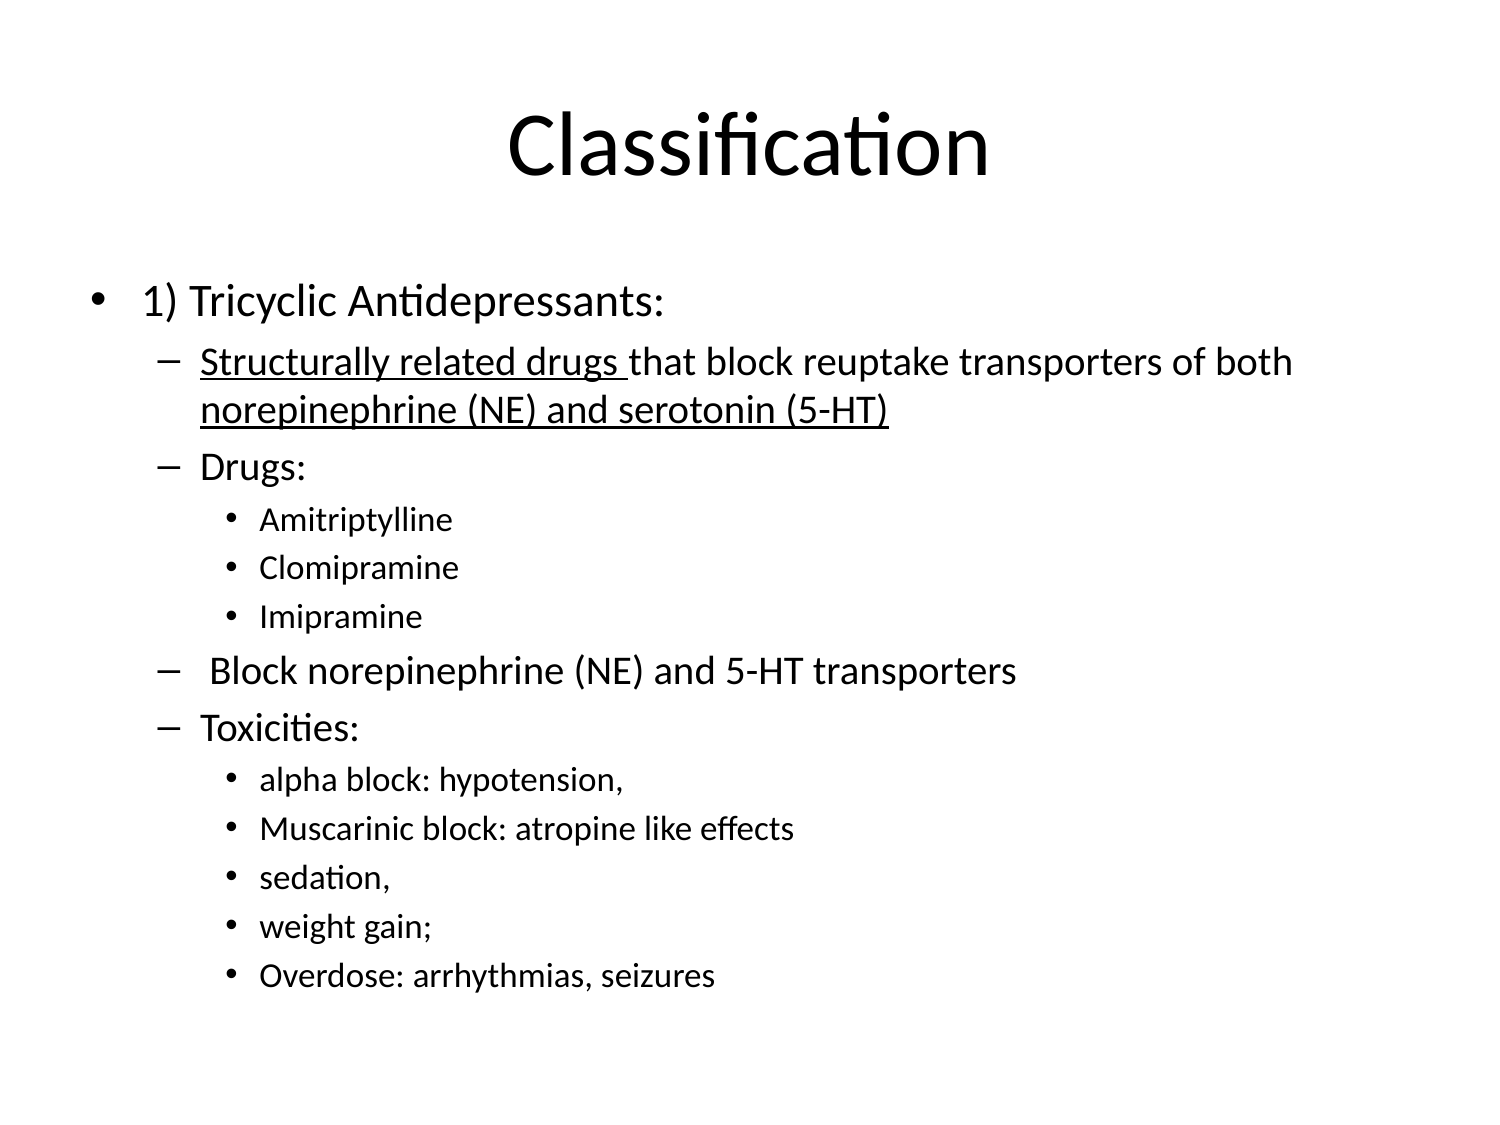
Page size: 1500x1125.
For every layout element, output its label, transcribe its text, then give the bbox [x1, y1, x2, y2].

list 1) Tricyclic Antidepressants: Structurally related drugs that block reuptake transporters of both norepinephrine (NE) and serotonin (5-HT) Drugs: Amitriptylline Clomipramine Imipramine Block norepinephrine (NE) and 5-HT transporters Toxicities: alpha block: hypotension, Muscarinic block: atropine like effects sedation, weight gain; Overdose: arrhythmias, seizures [75, 262, 1425, 1005]
title Classification [75, 45, 1425, 233]
